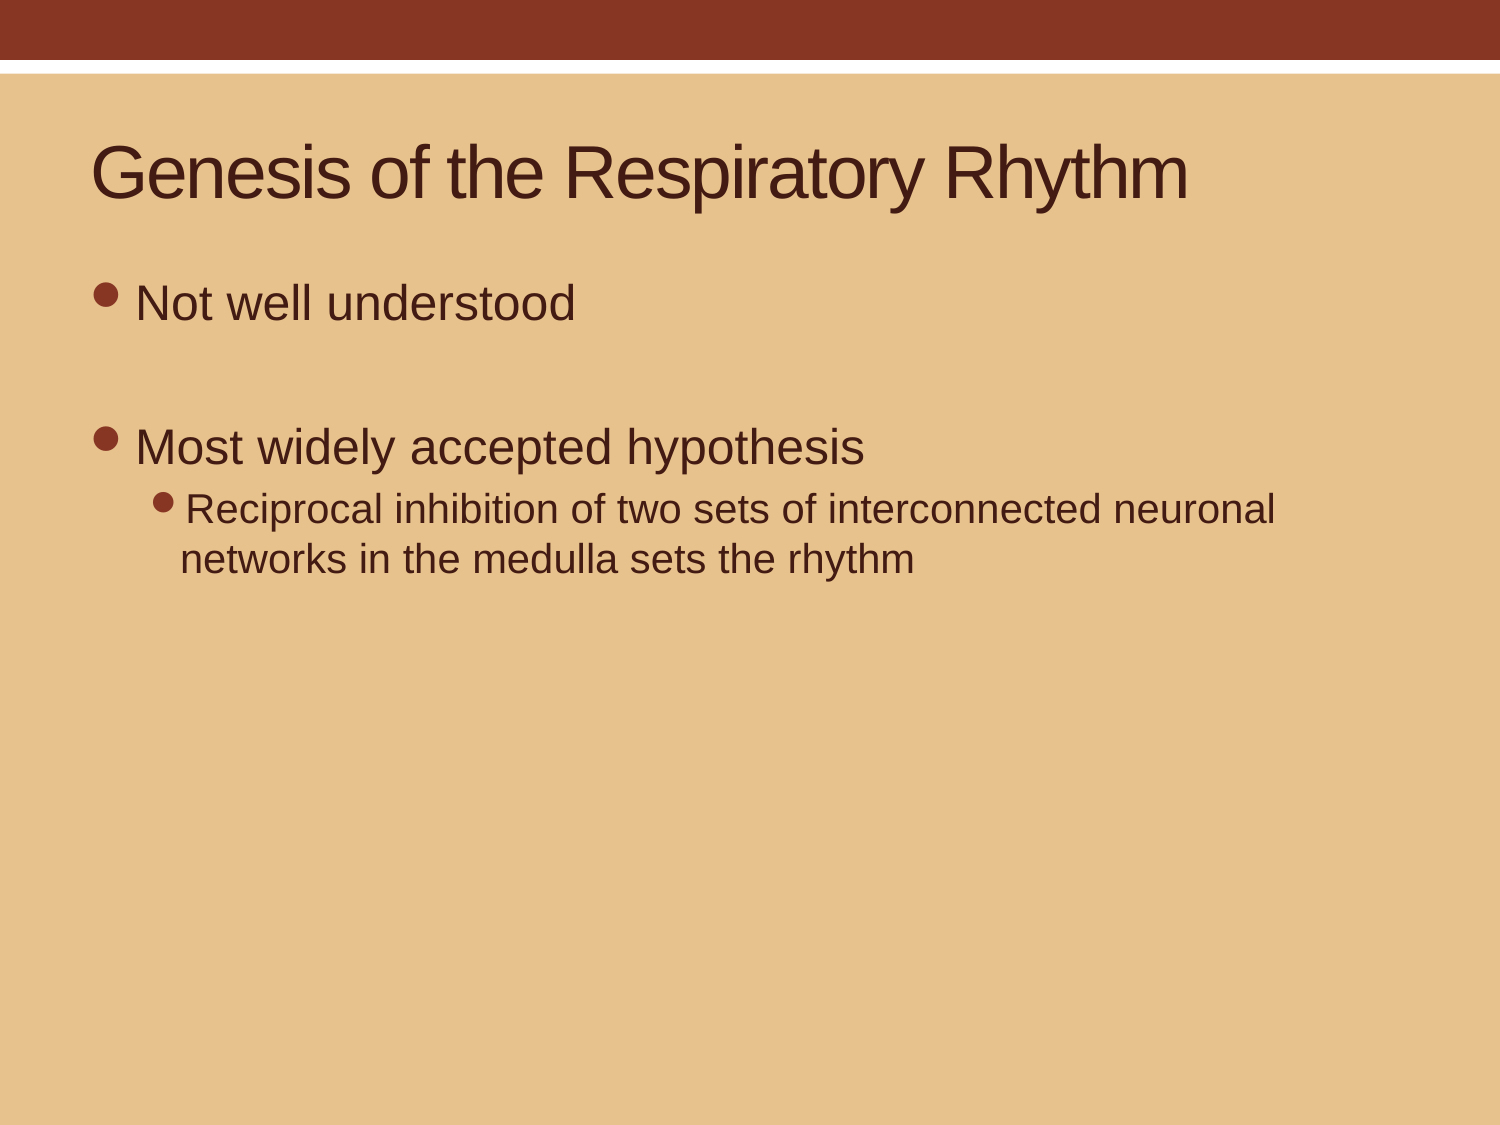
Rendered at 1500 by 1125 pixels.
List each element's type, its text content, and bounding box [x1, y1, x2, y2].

list Not well understood Most widely accepted hypothesis Reciprocal inhibition of two sets of interconnected neuronal networks in the medulla sets the rhythm [75, 262, 1425, 1063]
title Genesis of the Respiratory Rhythm [75, 87, 1425, 250]
